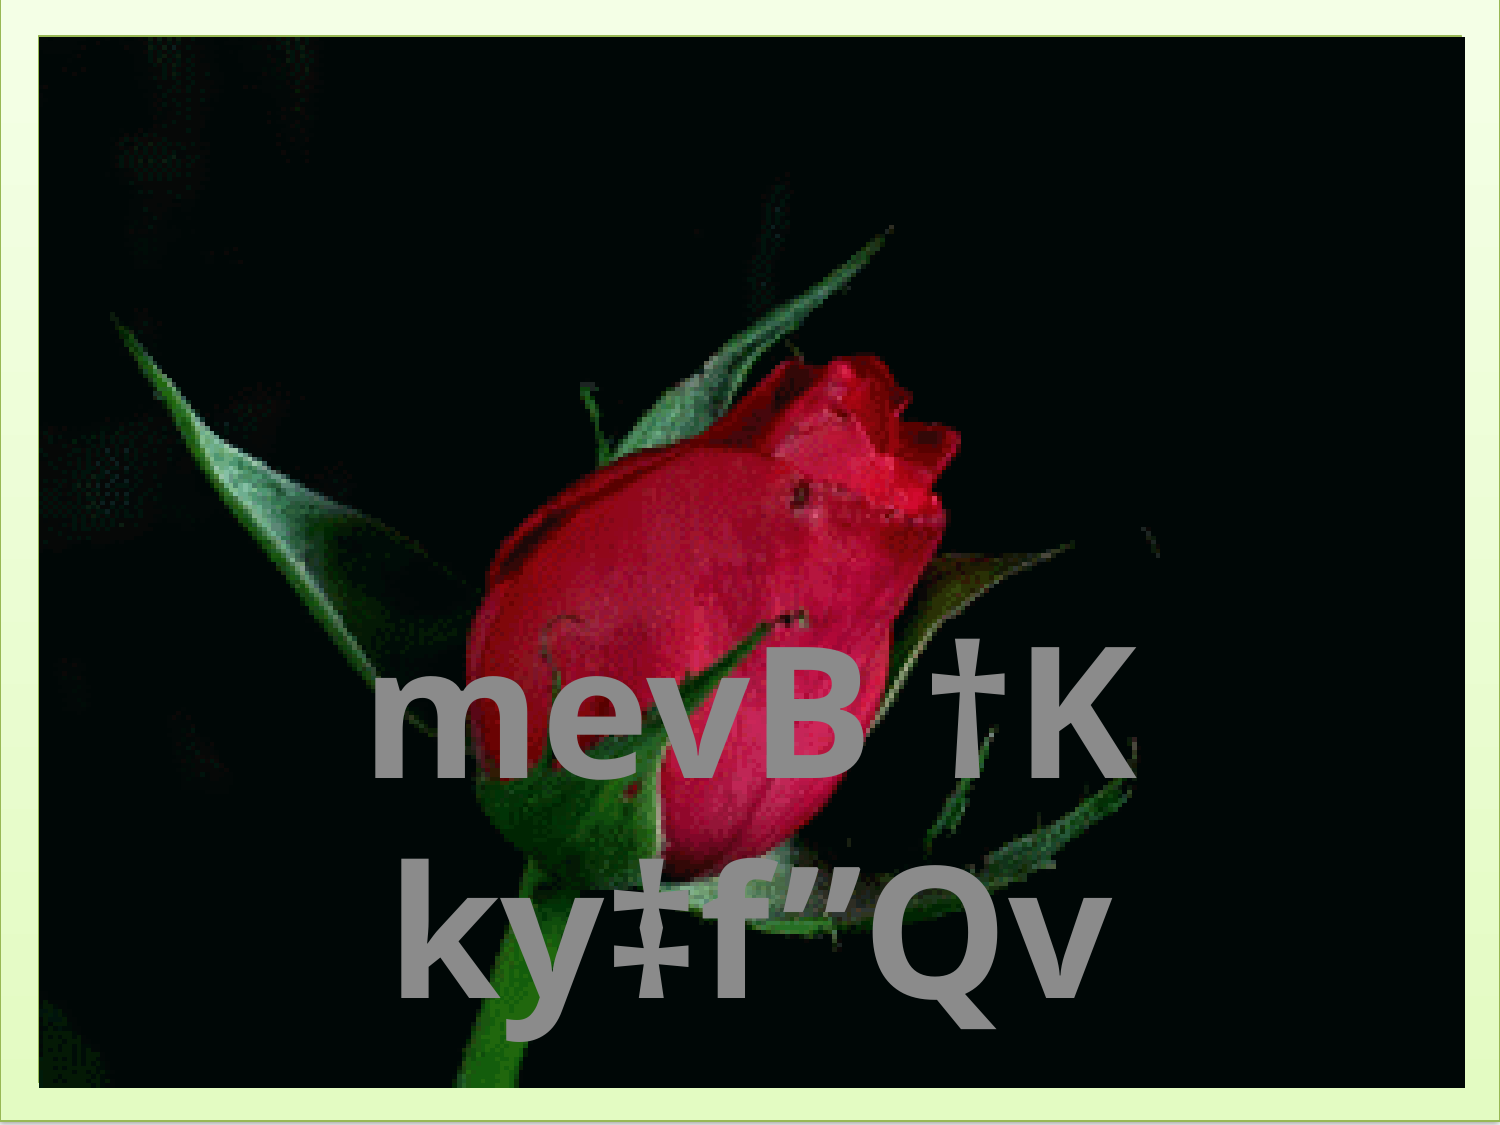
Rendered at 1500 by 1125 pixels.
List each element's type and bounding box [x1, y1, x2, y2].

text_box [0, 0, 1500, 1122]
picture [39, 37, 1466, 1088]
